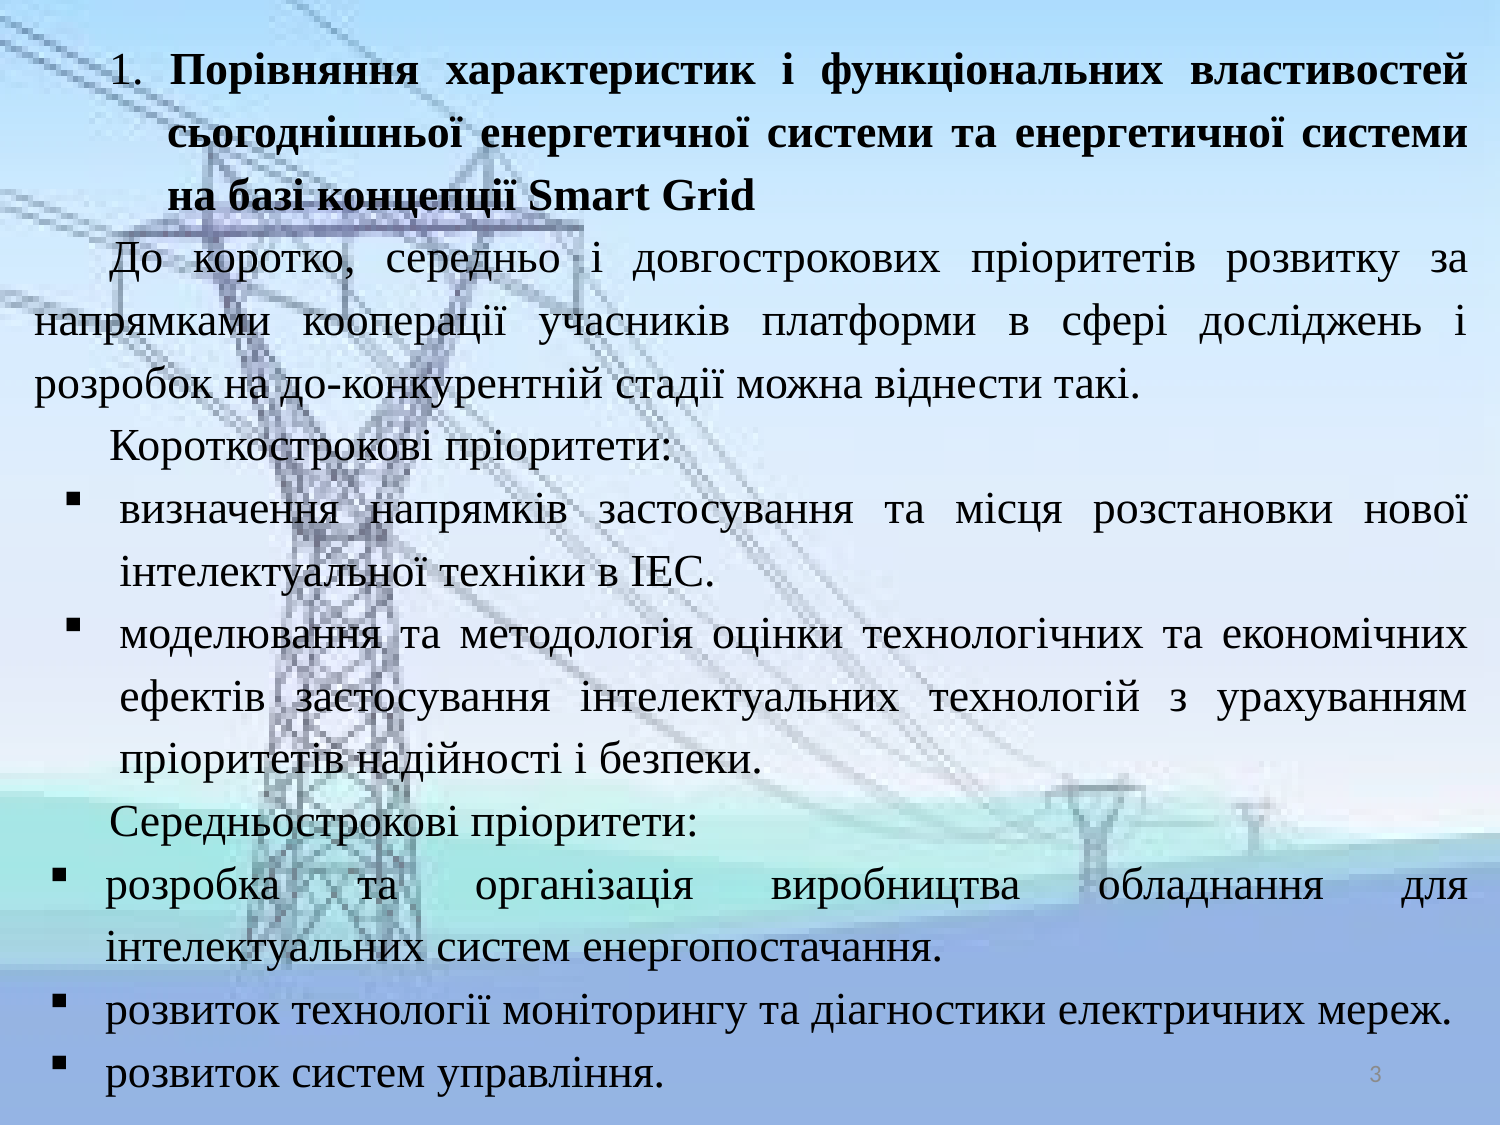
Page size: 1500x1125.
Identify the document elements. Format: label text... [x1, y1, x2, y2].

text_box 1. Порівняння характеристик і функціональних властивостей сьогоднішньої енергетичної системи та енергетичної системи на базі концепції Smart Grid До коротко, середньо і довгострокових пріоритетів розвитку за напрямками кооперації учасників платформи в сфері досліджень і розробок на до-конкурентній стадії можна віднести такі. Короткострокові пріоритети: визначення напрямків застосування та місця розстановки нової інтелектуальної техніки в ІЕС. моделювання та методологія оцінки технологічних та економічних ефектів застосування інтелектуальних технологій з урахуванням пріоритетів надійності і безпеки. Середньострокові пріоритети: розробка та організація виробництва обладнання для інтелектуальних систем енергопостачання. розвиток технології моніторингу та діагностики електричних мереж. розвиток систем управління. [19, 23, 1483, 1104]
